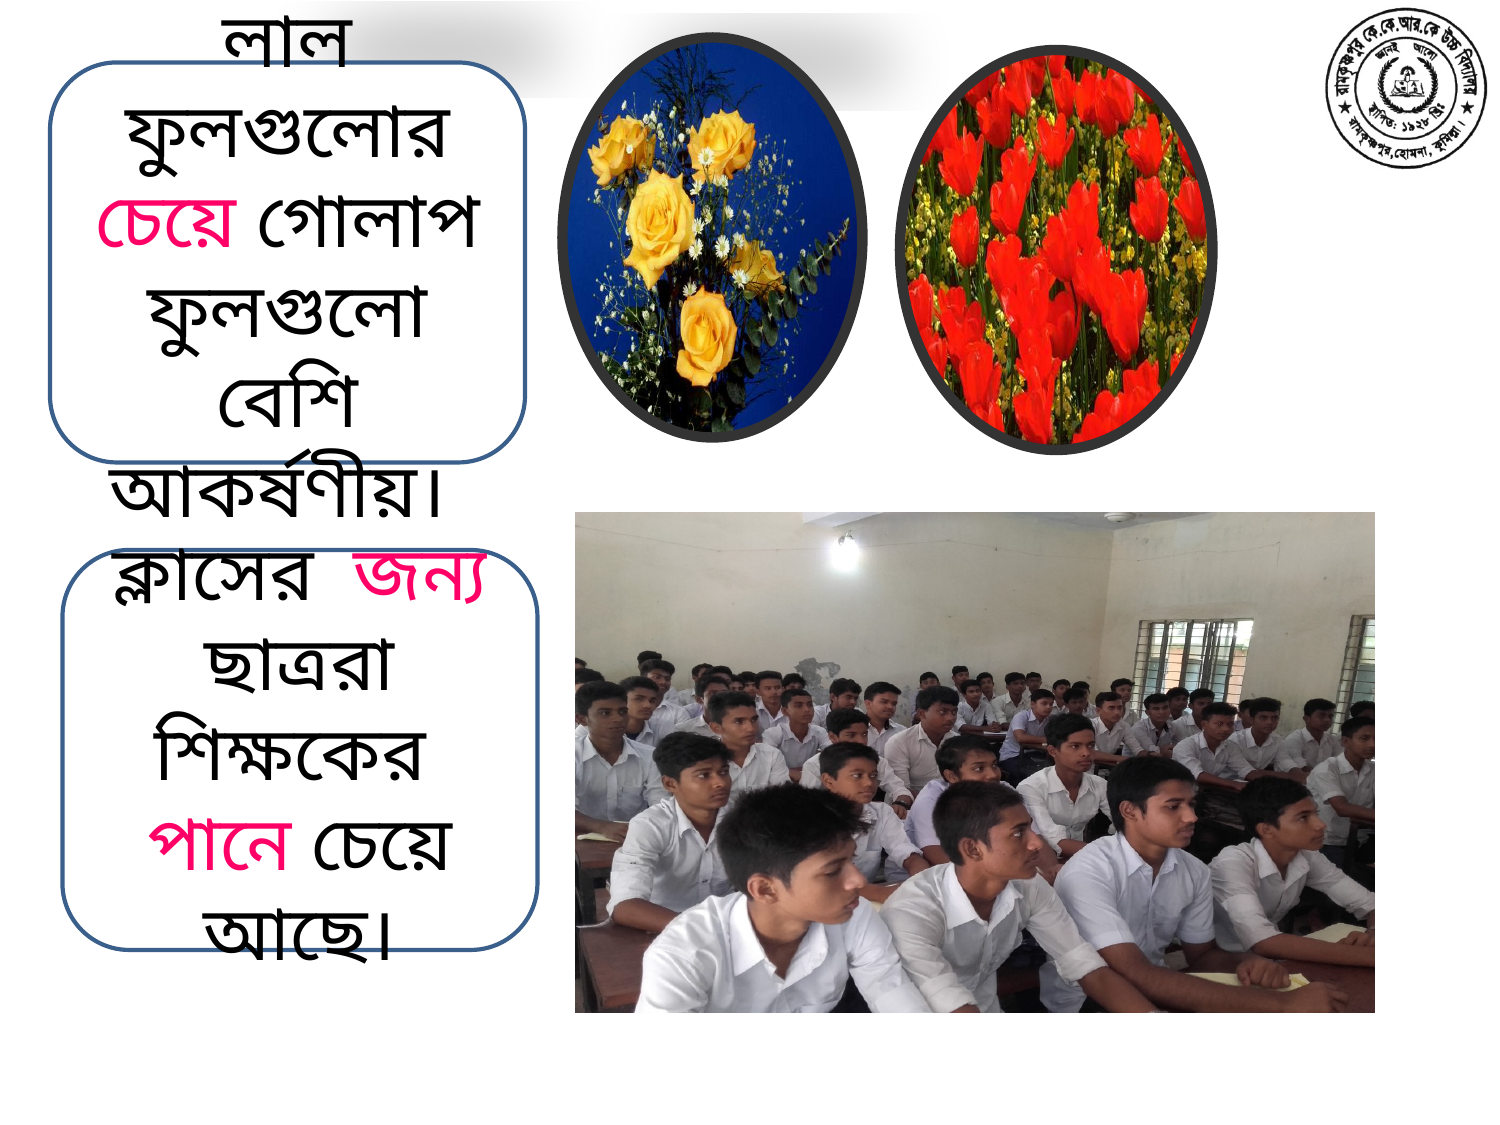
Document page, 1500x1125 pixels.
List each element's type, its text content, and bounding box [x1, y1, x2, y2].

picture [574, 512, 1376, 1013]
text_box লাল ফুলগুলোর চেয়ে গোলাপ ফুলগুলো বেশি আকর্ষণীয়। [47, 60, 528, 465]
picture [899, 49, 1213, 451]
picture [562, 37, 863, 438]
text_box ক্লাসের জন্য ছাত্ররা শিক্ষকের পানে চেয়ে আছে। [60, 547, 540, 953]
picture [1314, 0, 1500, 180]
